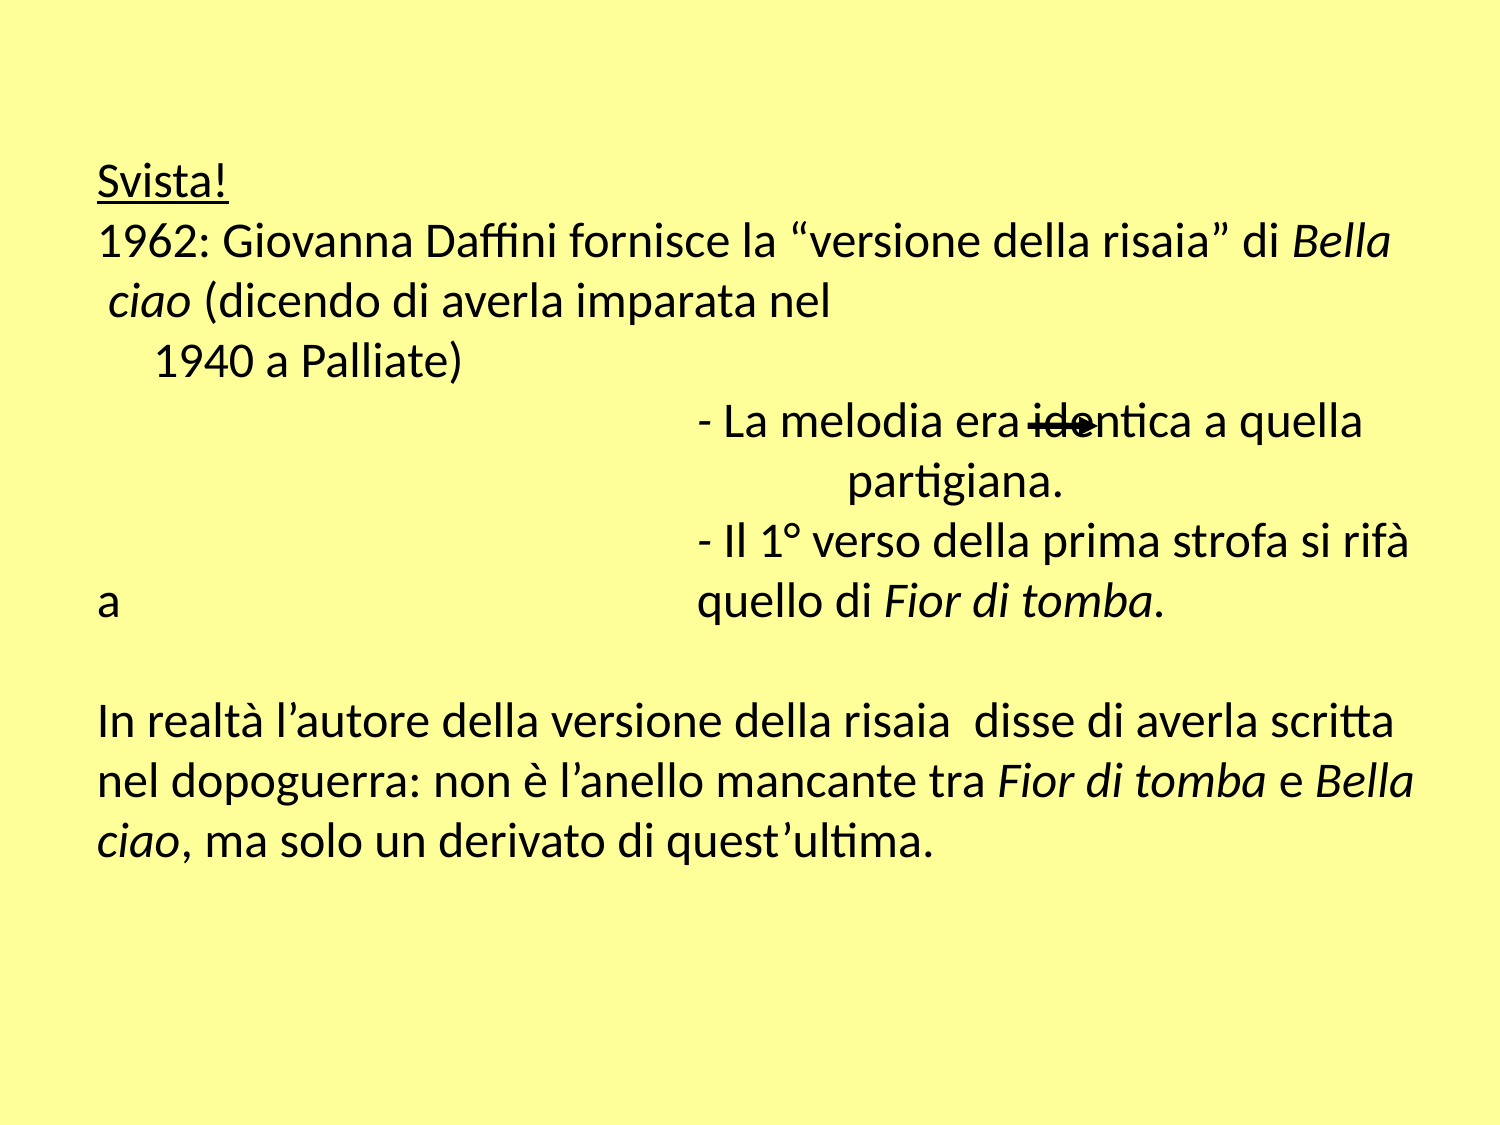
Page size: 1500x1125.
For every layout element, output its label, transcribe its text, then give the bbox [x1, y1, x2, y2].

text_box [1027, 419, 1098, 433]
text_box Svista! 1962: Giovanna Daffini fornisce la “versione della risaia” di Bella ciao (dicendo di averla imparata nel 1940 a Palliate) - La melodia era identica a quella partigiana. - Il 1° verso della prima strofa si rifà a quello di Fior di tomba. In realtà l’autore della versione della risaia disse di averla scritta nel dopoguerra: non è l’anello mancante tra Fior di tomba e Bella ciao, ma solo un derivato di quest’ultima. [82, 140, 1432, 950]
